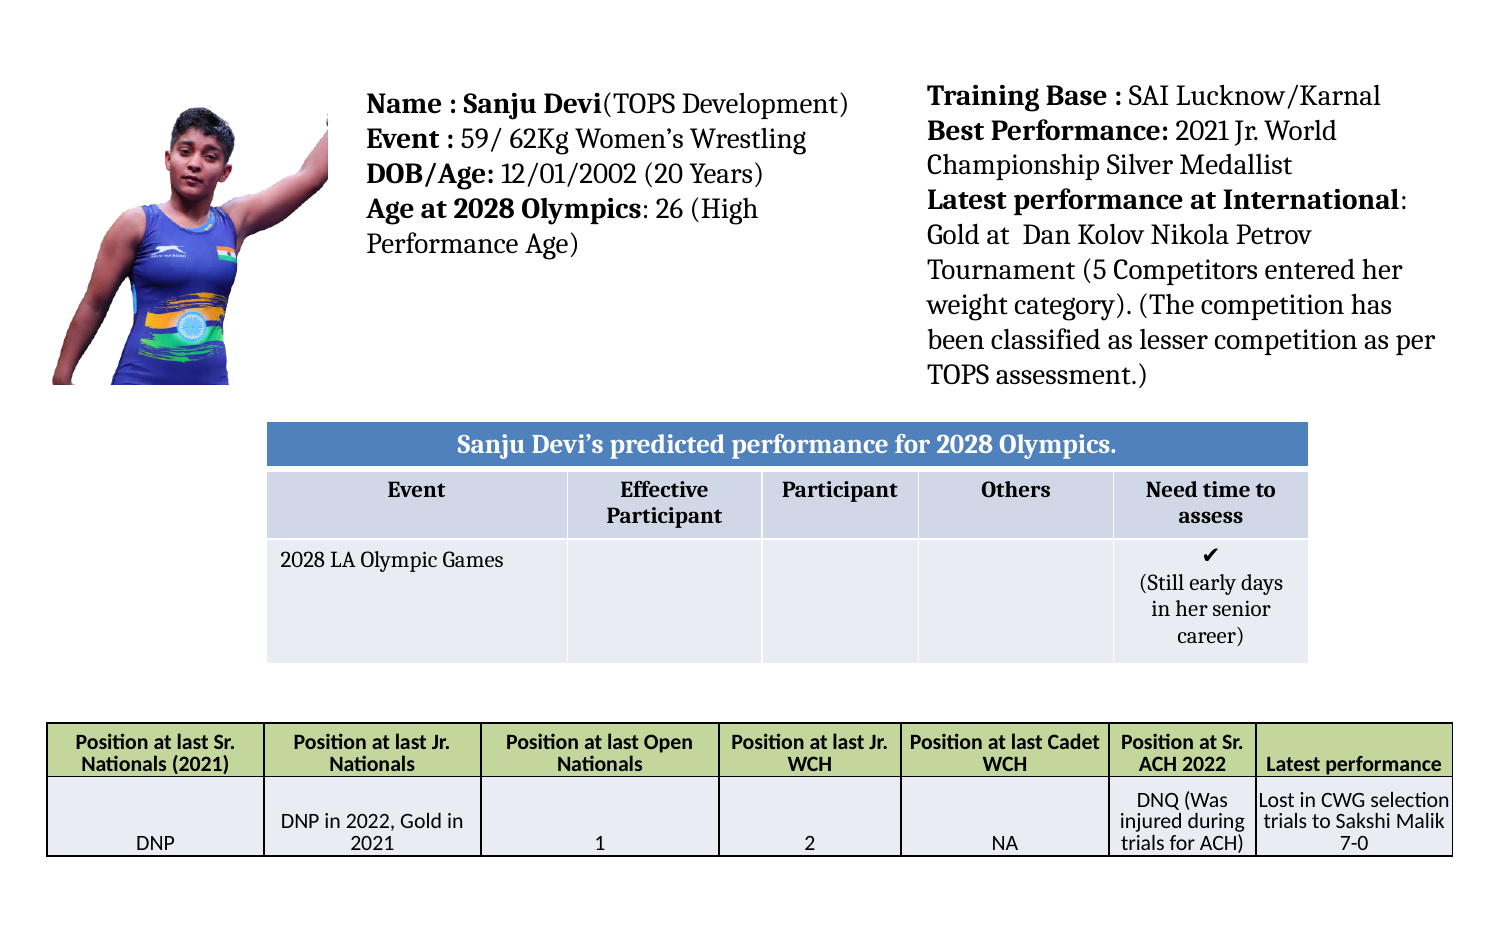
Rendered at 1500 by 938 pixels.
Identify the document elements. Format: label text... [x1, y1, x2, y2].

table_header Position at last Cadet WCH [902, 724, 1108, 776]
table_cell DNQ (Was injured during trials for ACH) [1110, 777, 1255, 855]
table_header Position at last Jr. Nationals [265, 724, 480, 776]
table_cell Event [267, 472, 567, 538]
table_cell Need time to assess [1114, 472, 1308, 538]
table_cell DNP [48, 777, 263, 855]
table_header Position at last Jr. WCH [720, 724, 900, 776]
table_header Position at last Open Nationals [482, 724, 718, 776]
table_header Position at Sr. ACH 2022 [1110, 724, 1255, 776]
table_cell 2 [720, 777, 900, 855]
table_cell NA [902, 777, 1108, 855]
picture [0, 76, 329, 385]
table_cell Lost in CWG selection trials to Sakshi Malik 7-0 [1257, 777, 1452, 855]
table_cell 1 [482, 777, 718, 855]
table_cell [919, 540, 1113, 663]
table_cell DNP in 2022, Gold in 2021 [265, 777, 480, 855]
table_header Latest performance [1257, 724, 1452, 776]
table_cell 2028 LA Olympic Games [267, 540, 567, 663]
table_header Position at last Sr. Nationals (2021) [48, 724, 263, 776]
text_box Name : Sanju Devi(TOPS Development) Event : 59/ 62Kg Women’s Wrestling DOB/Age: 12/01/2002 (20 Years) Age at 2028 Olympics: 26 (High Performance Age) [354, 78, 902, 301]
table_cell Others [919, 472, 1113, 538]
table_cell Participant [763, 472, 918, 538]
text_box Training Base : SAI Lucknow/Karnal Best Performance: 2021 Jr. World Championship Silver Medallist Latest performance at International: Gold at Dan Kolov Nikola Petrov Tournament (5 Competitors entered her weight category). (The competition has been classified as lesser competition as per TOPS assessment.) [915, 69, 1462, 467]
table_cell Effective Participant [568, 472, 761, 538]
table_cell [568, 540, 761, 663]
table_cell [763, 540, 918, 663]
table_cell ✔ (Still early days in her senior career) [1114, 540, 1308, 663]
table_header Sanju Devi’s predicted performance for 2028 Olympics. [267, 422, 1308, 466]
